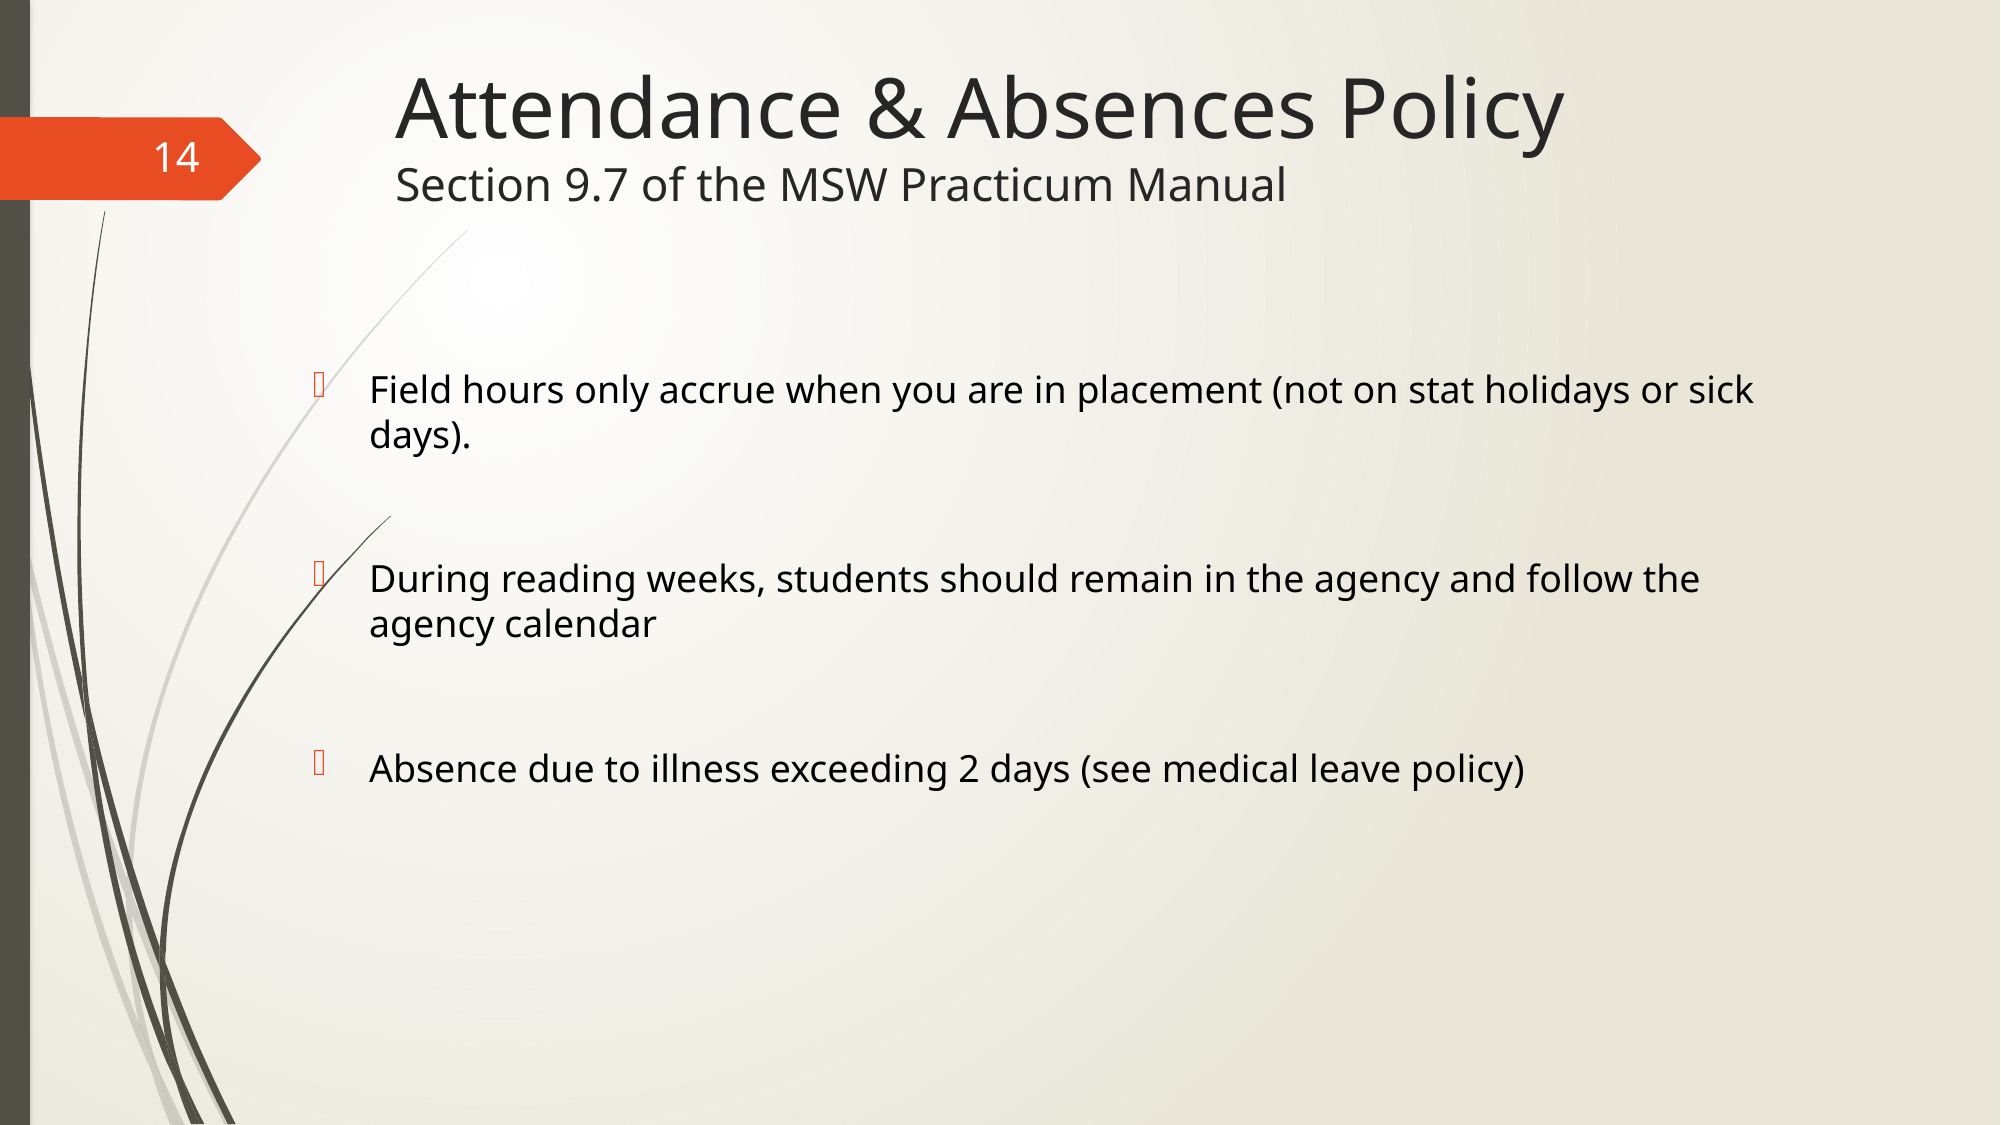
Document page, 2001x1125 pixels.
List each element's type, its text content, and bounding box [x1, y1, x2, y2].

title Attendance & Absences Policy Section 9.7 of the MSW Practicum Manual [380, 47, 2000, 259]
list Field hours only accrue when you are in placement (not on stat holidays or sick days). During reading weeks, students should remain in the agency and follow the agency calendar Absence due to illness exceeding 2 days (see medical leave policy) [297, 280, 1830, 972]
slide_number 14 [87, 129, 216, 190]
